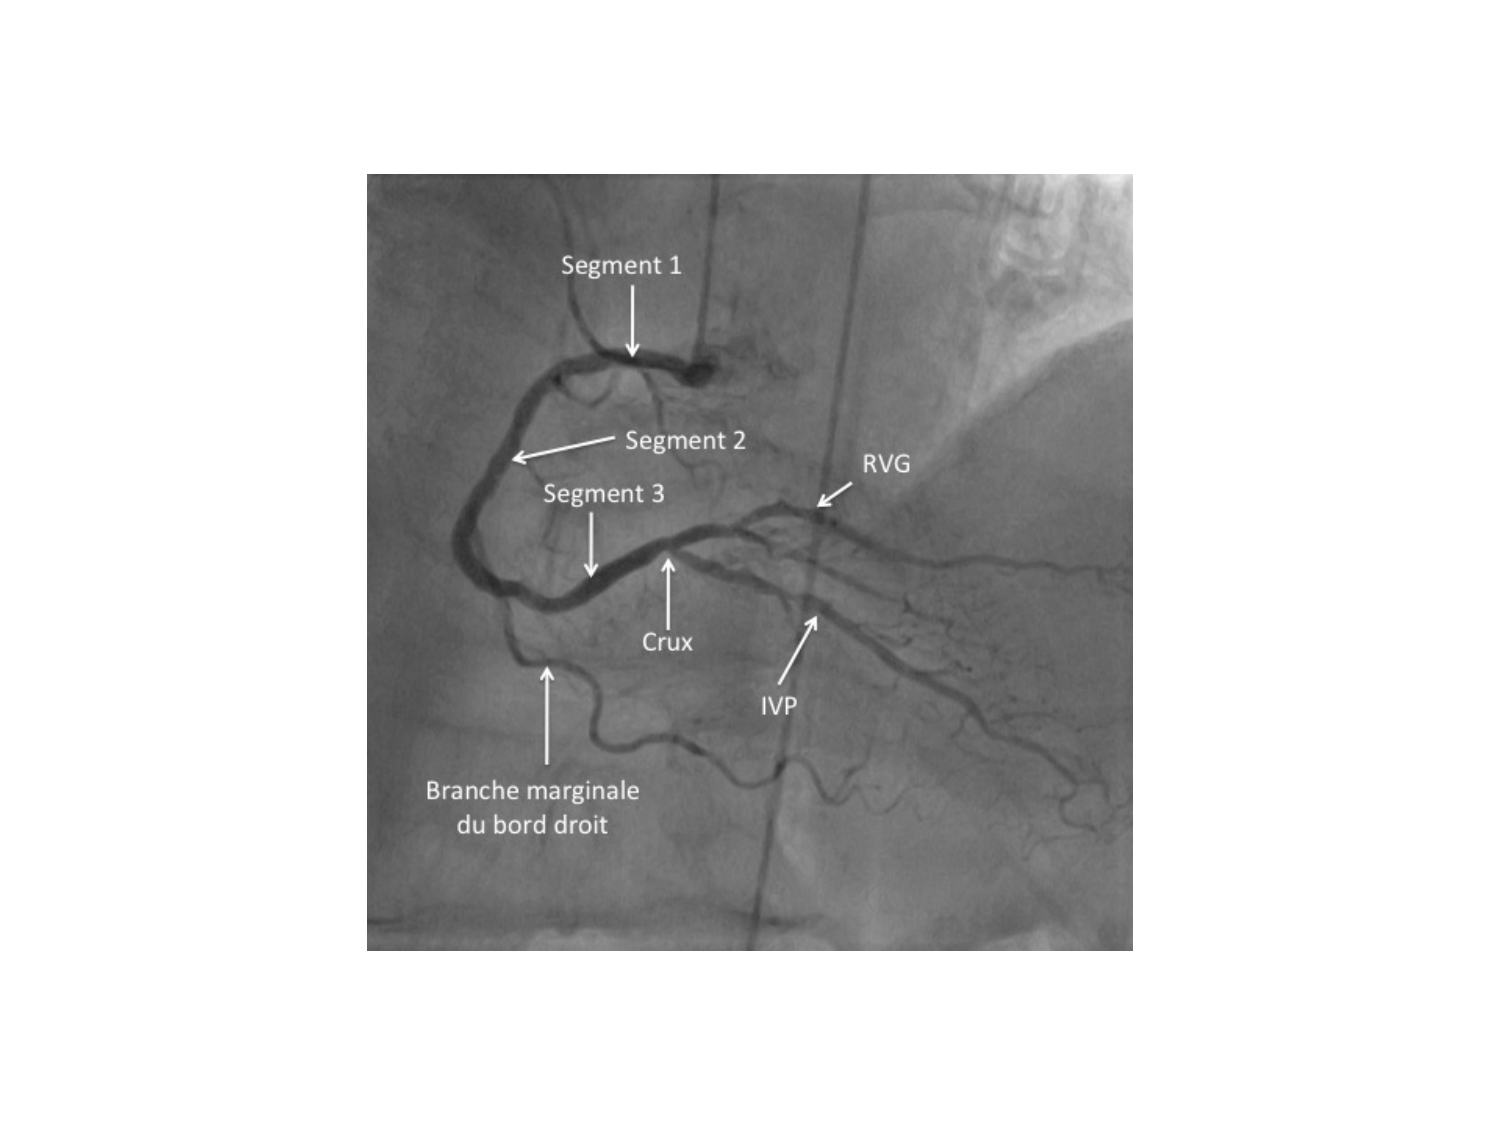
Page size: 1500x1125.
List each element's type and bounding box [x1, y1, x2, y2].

picture [366, 173, 1134, 951]
